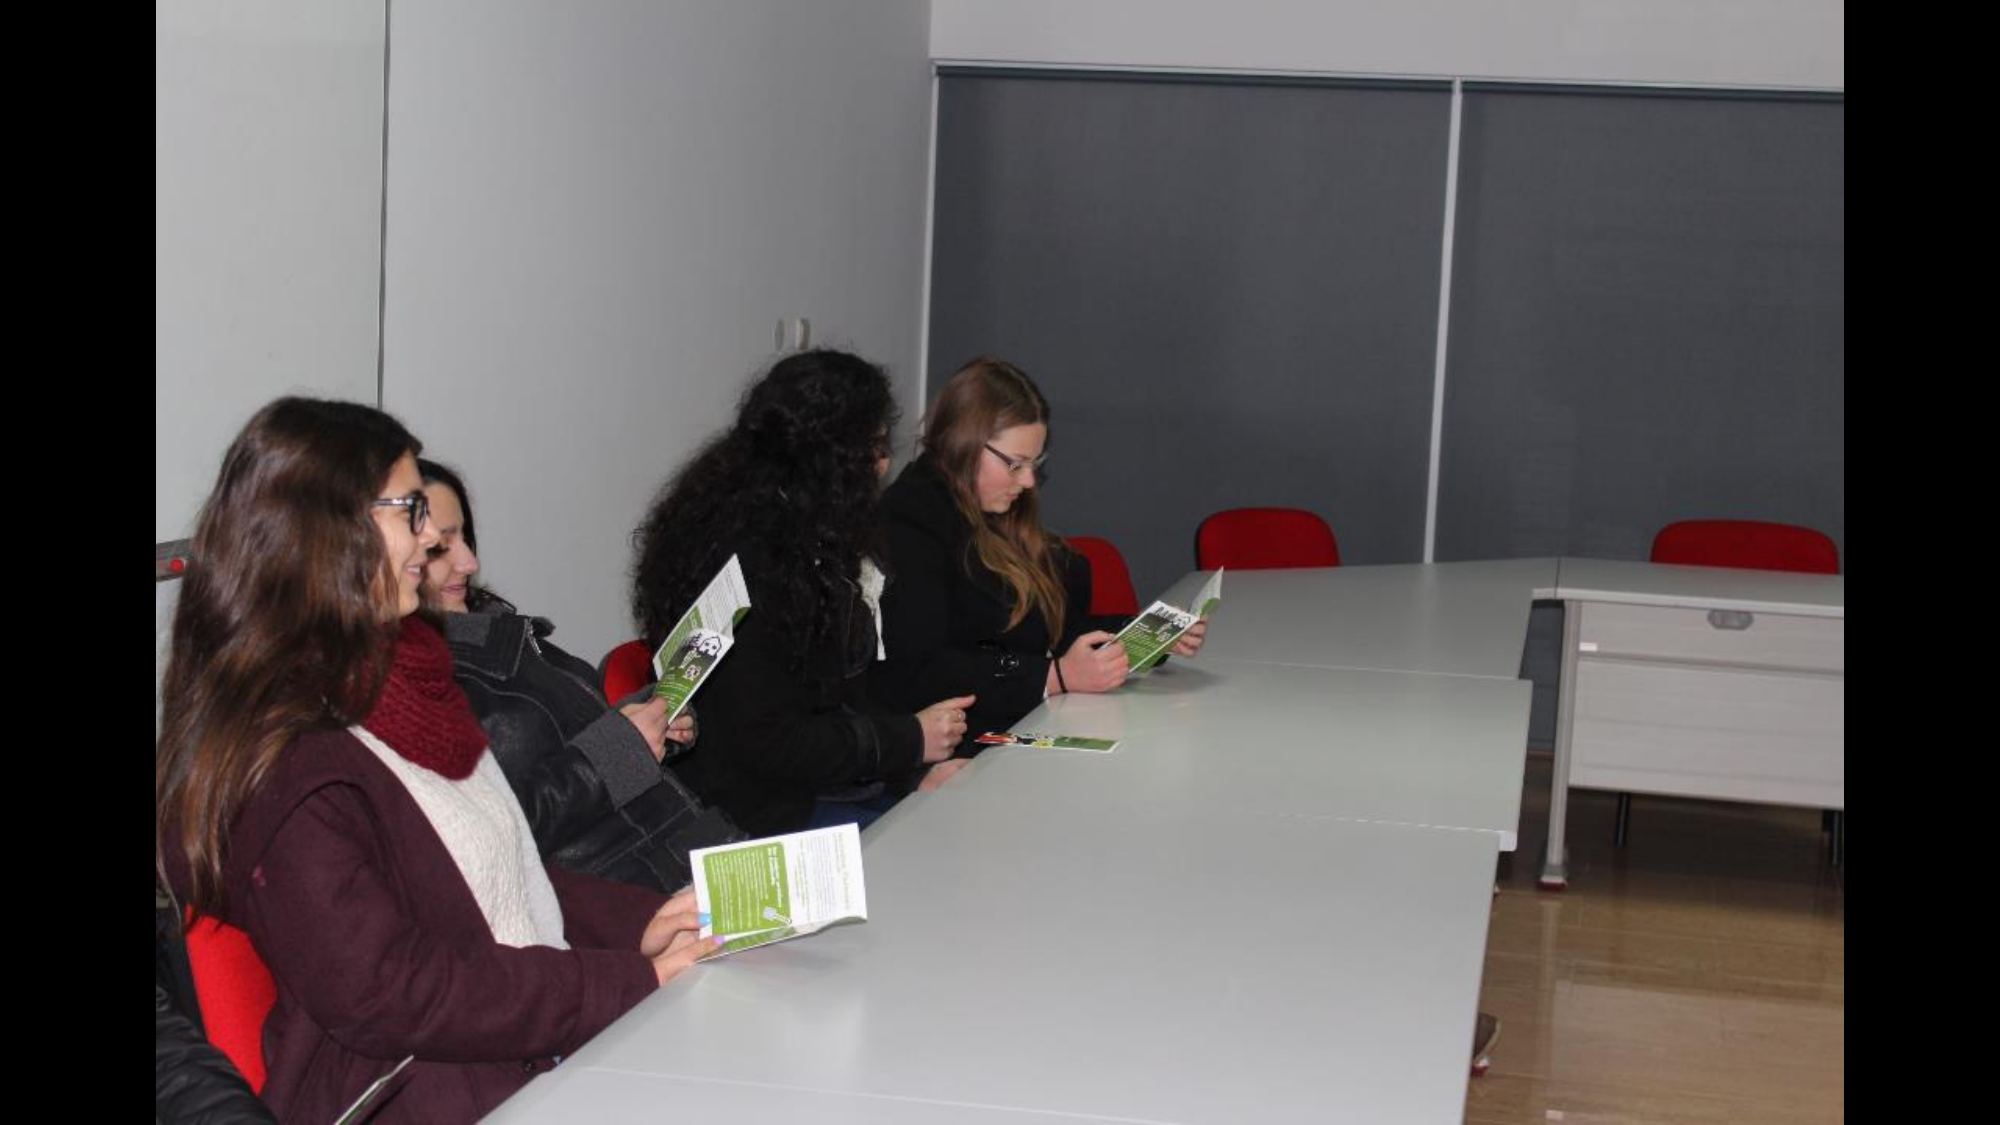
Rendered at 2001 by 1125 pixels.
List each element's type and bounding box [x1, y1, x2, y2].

picture [156, 0, 1844, 1125]
